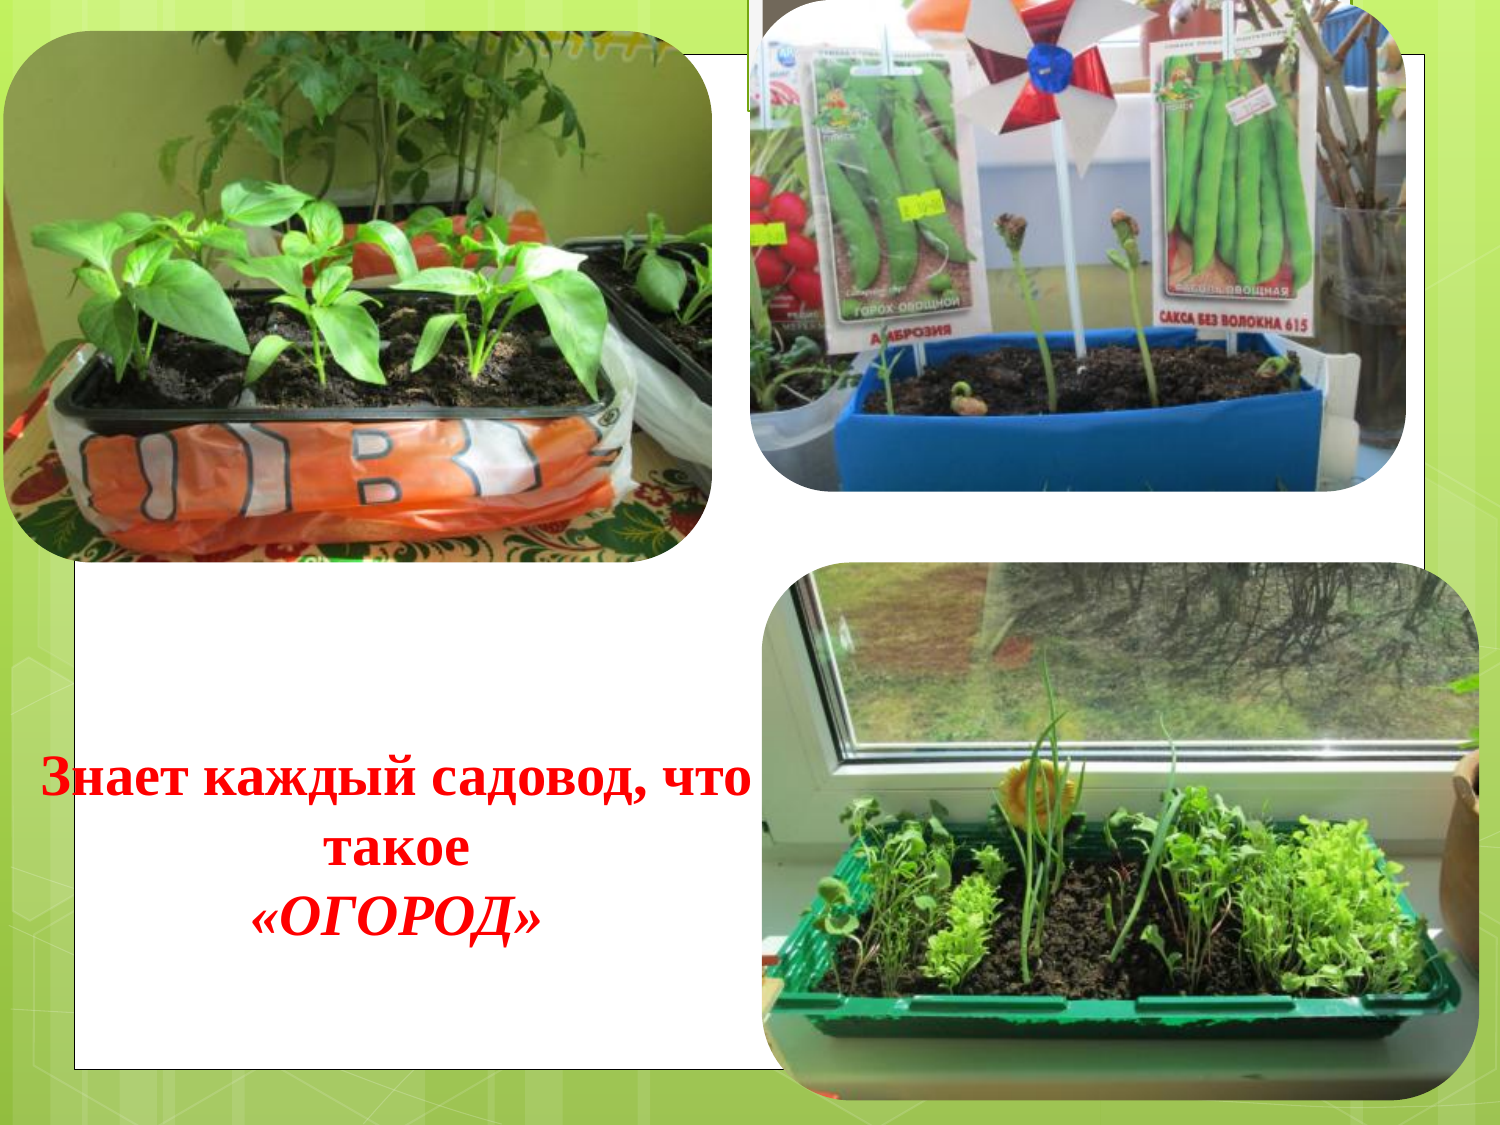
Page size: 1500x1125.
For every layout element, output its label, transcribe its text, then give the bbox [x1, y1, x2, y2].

title Знает каждый садовод, что такое «ОГОРОД» [8, 727, 755, 955]
picture [3, 30, 713, 563]
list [749, 0, 1407, 492]
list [761, 562, 1480, 1101]
